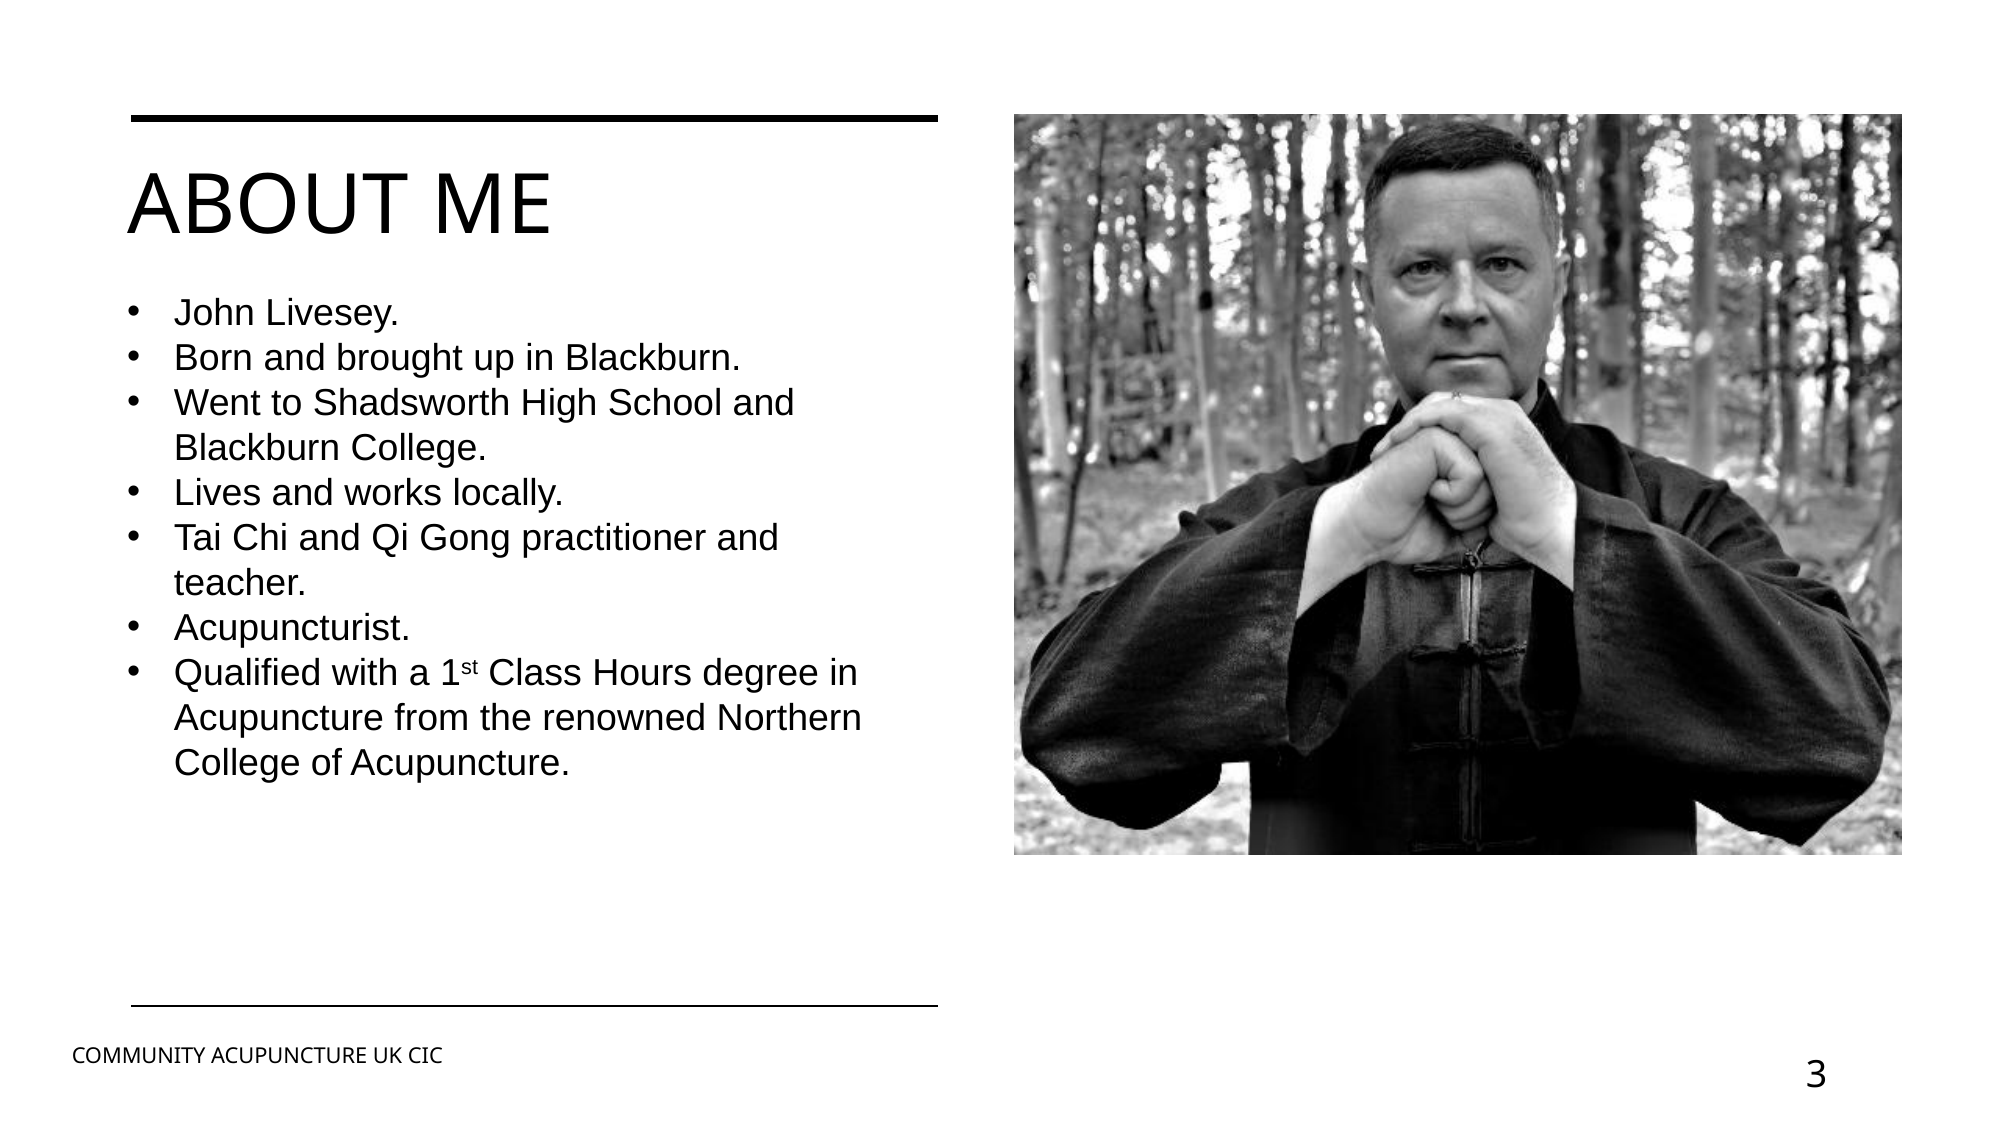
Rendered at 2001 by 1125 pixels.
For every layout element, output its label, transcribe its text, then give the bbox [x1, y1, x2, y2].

title About me [112, 143, 970, 266]
subtitle John Livesey. Born and brought up in Blackburn. Went to Shadsworth High School and Blackburn College. Lives and works locally. Tai Chi and Qi Gong practitioner and teacher. Acupuncturist. Qualified with a 1st Class Hours degree in Acupuncture from the renowned Northern College of Acupuncture. [112, 280, 932, 965]
text_box COMMUNITY ACUPUNCTURE UK CIC [56, 1025, 722, 1085]
picture [1014, 114, 1902, 855]
text_box 3 [1791, 1042, 1902, 1103]
